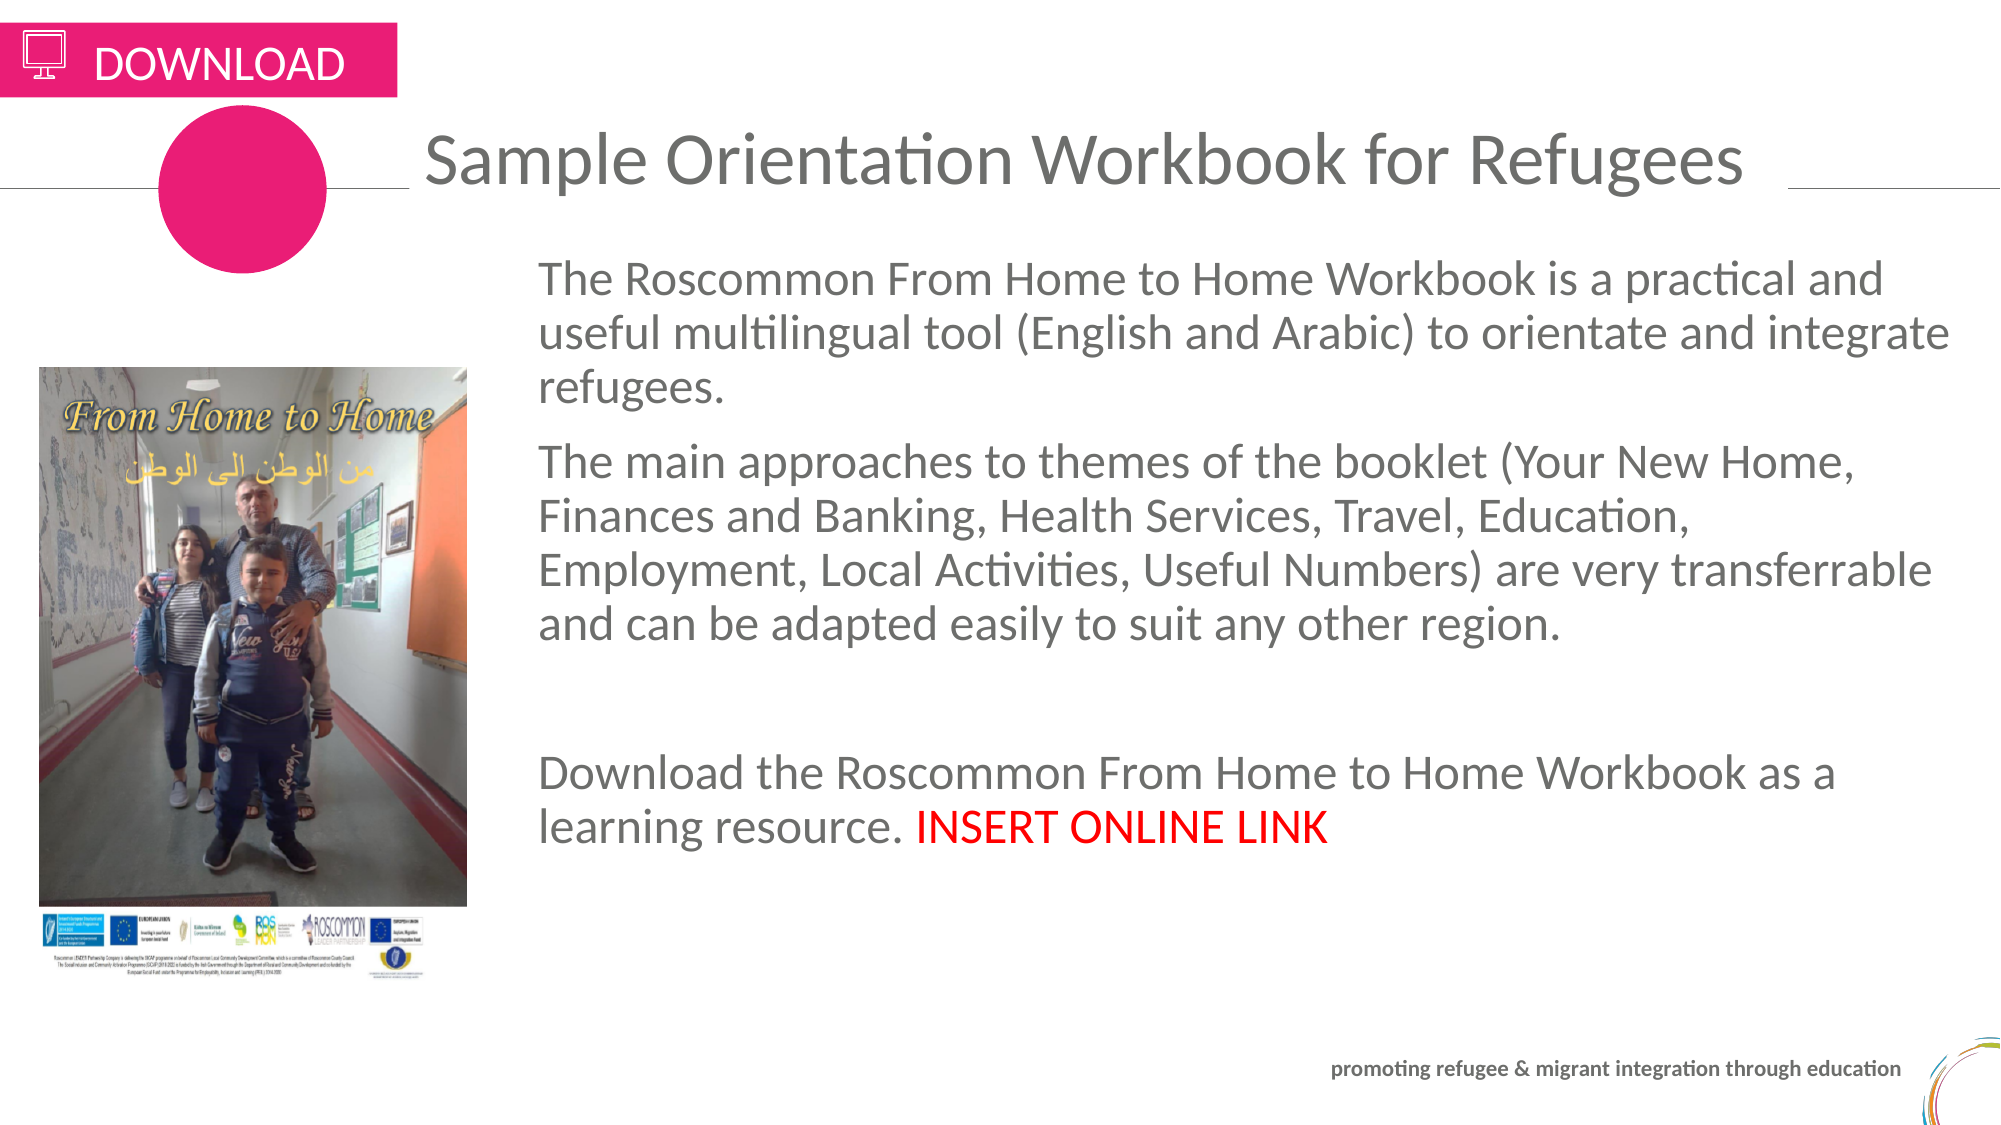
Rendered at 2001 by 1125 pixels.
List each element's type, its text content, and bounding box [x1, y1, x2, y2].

list Sample Orientation Workbook for Refugees [409, 111, 1788, 253]
picture [39, 367, 467, 981]
list The Roscommon From Home to Home Workbook is a practical and useful multilingual tool (English and Arabic) to orientate and integrate refugees. The main approaches to themes of the booklet (Your New Home, Finances and Banking, Health Services, Travel, Education, Employment, Local Activities, Useful Numbers) are very transferrable and can be adapted easily to suit any other region. Download the Roscommon From Home to Home Workbook as a learning resource. INSERT ONLINE LINK [523, 244, 1977, 881]
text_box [23, 30, 65, 79]
picture [1902, 1030, 2000, 1125]
text_box DOWNLOAD [0, 22, 398, 98]
